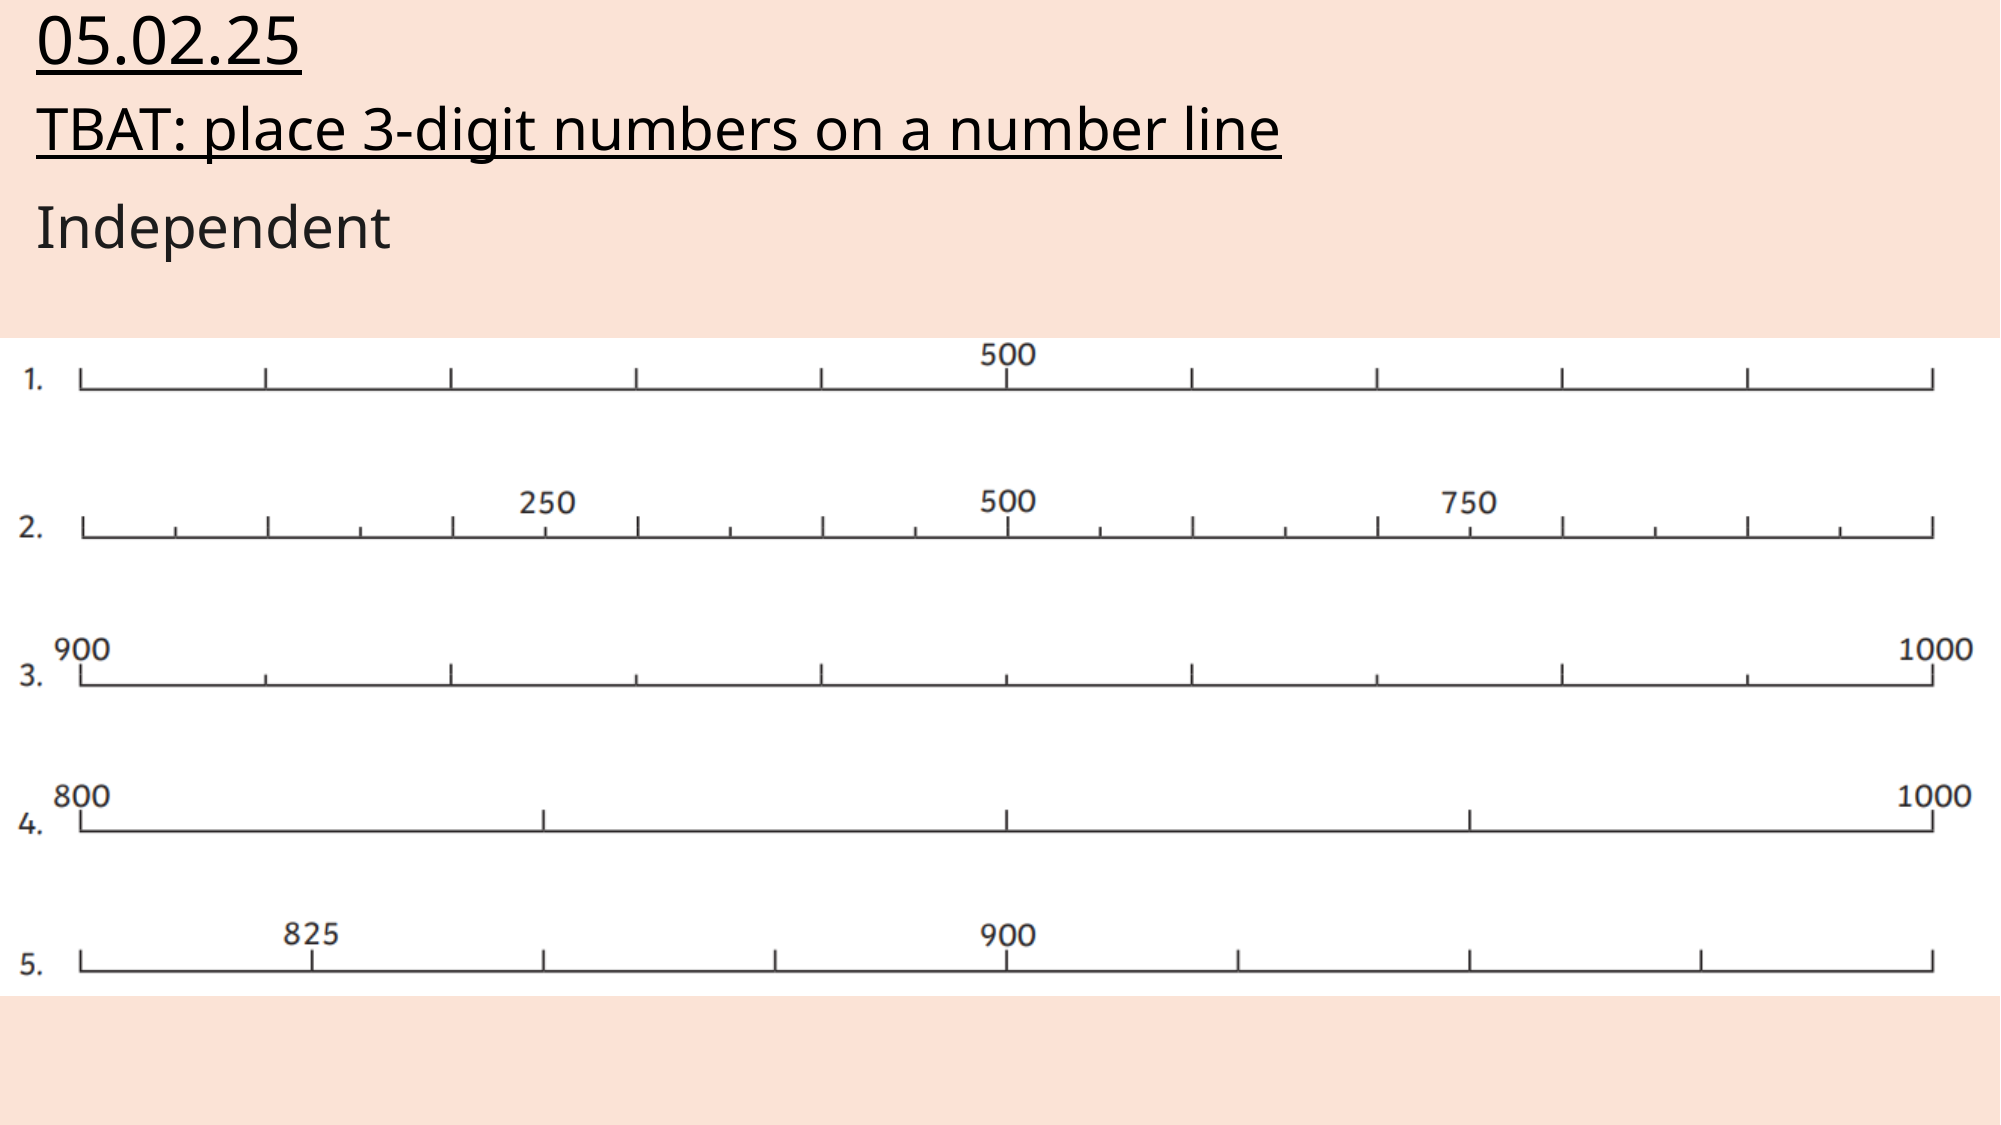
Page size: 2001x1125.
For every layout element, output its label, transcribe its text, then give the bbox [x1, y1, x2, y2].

subtitle 05.02.25 TBAT: place 3-digit numbers on a number line [21, 0, 1931, 283]
picture [0, 338, 2000, 997]
text_box Independent [21, 182, 1882, 313]
